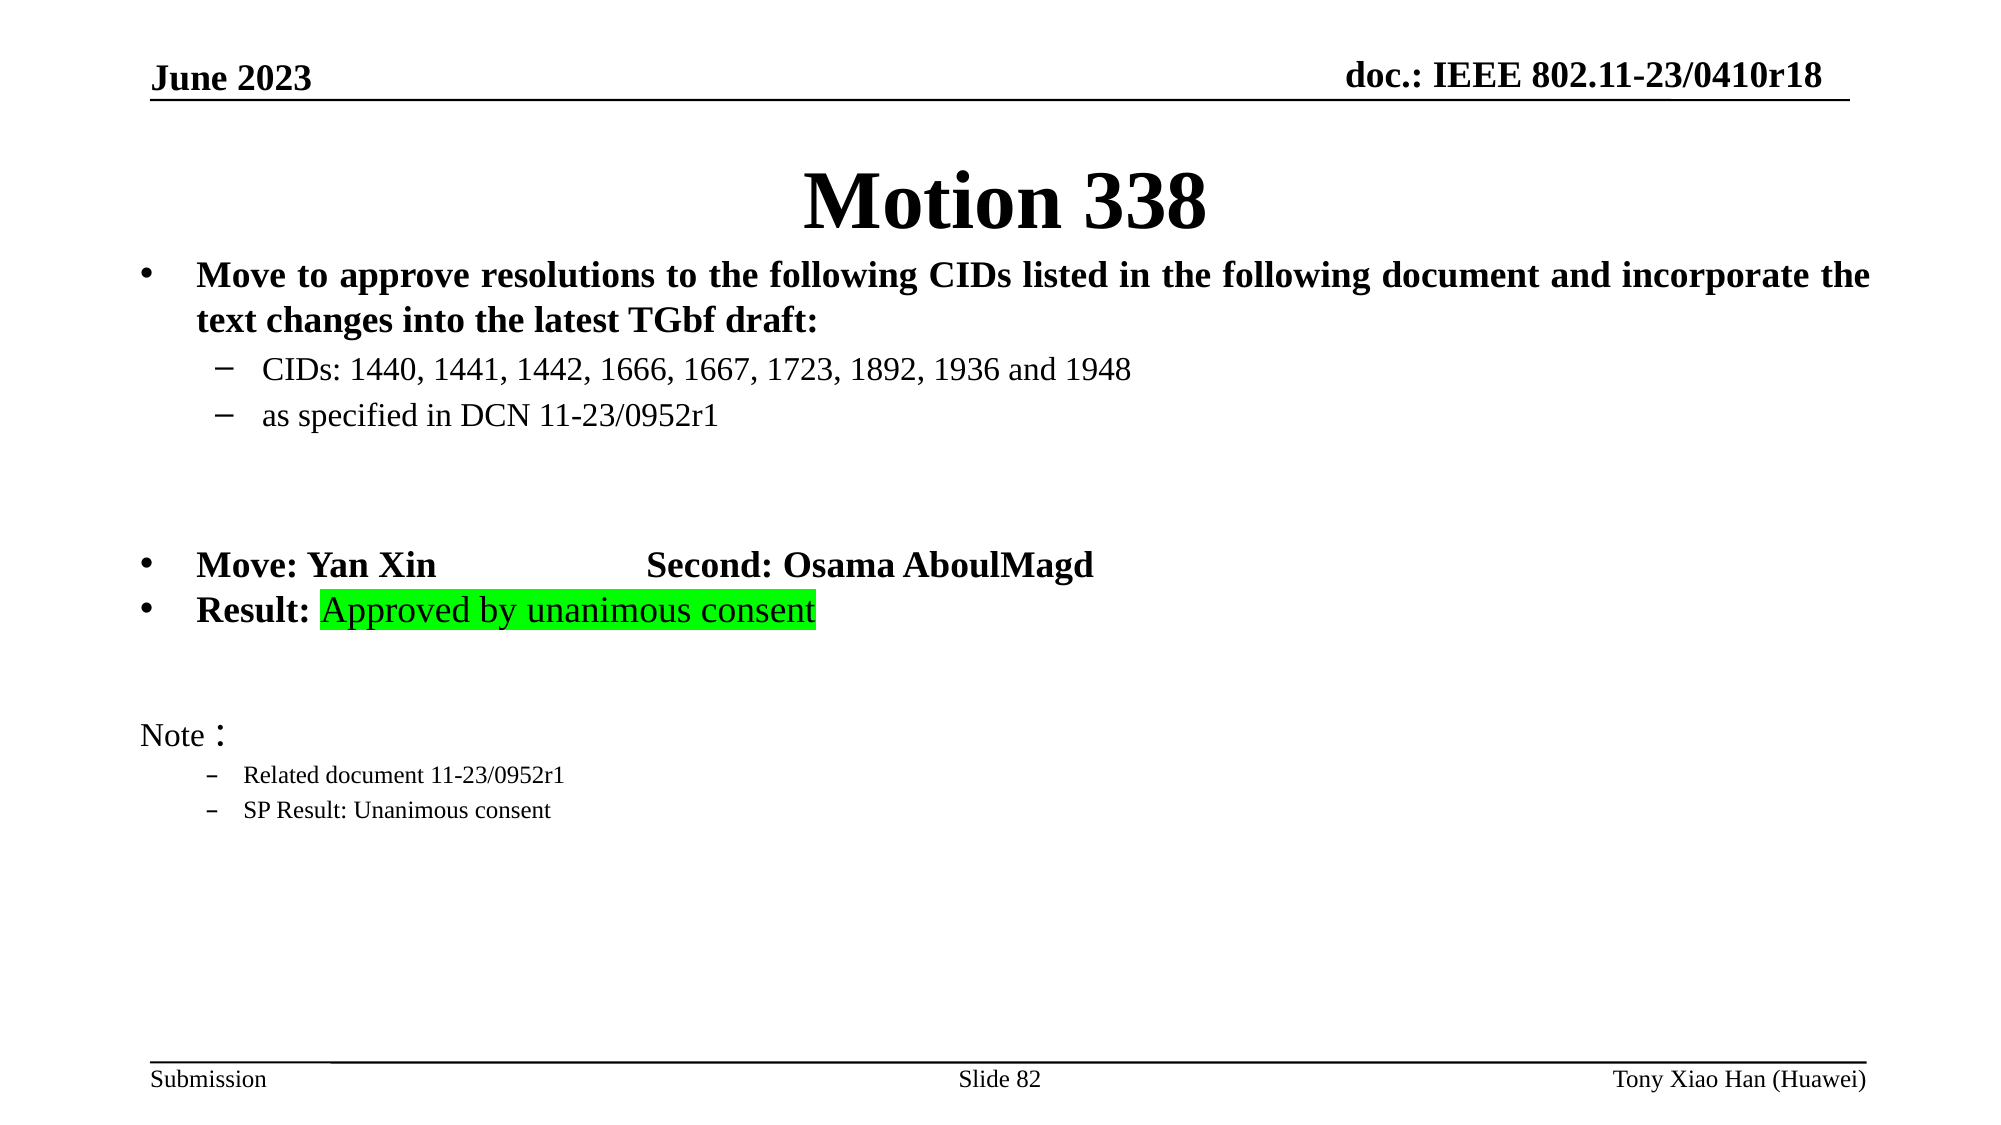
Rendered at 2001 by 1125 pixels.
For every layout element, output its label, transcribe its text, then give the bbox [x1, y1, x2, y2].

text_box Move to approve resolutions to the following CIDs listed in the following document and incorporate the text changes into the latest TGbf draft: CIDs: 1440, 1441, 1442, 1666, 1667, 1723, 1892, 1936 and 1948 as specified in DCN 11-23/0952r1 Move: Yan Xin Second: Osama AboulMagd Result: Approved by unanimous consent Note： Related document 11-23/0952r1 SP Result: Unanimous consent [125, 212, 1888, 900]
text_box Motion 338 [368, 137, 1644, 212]
